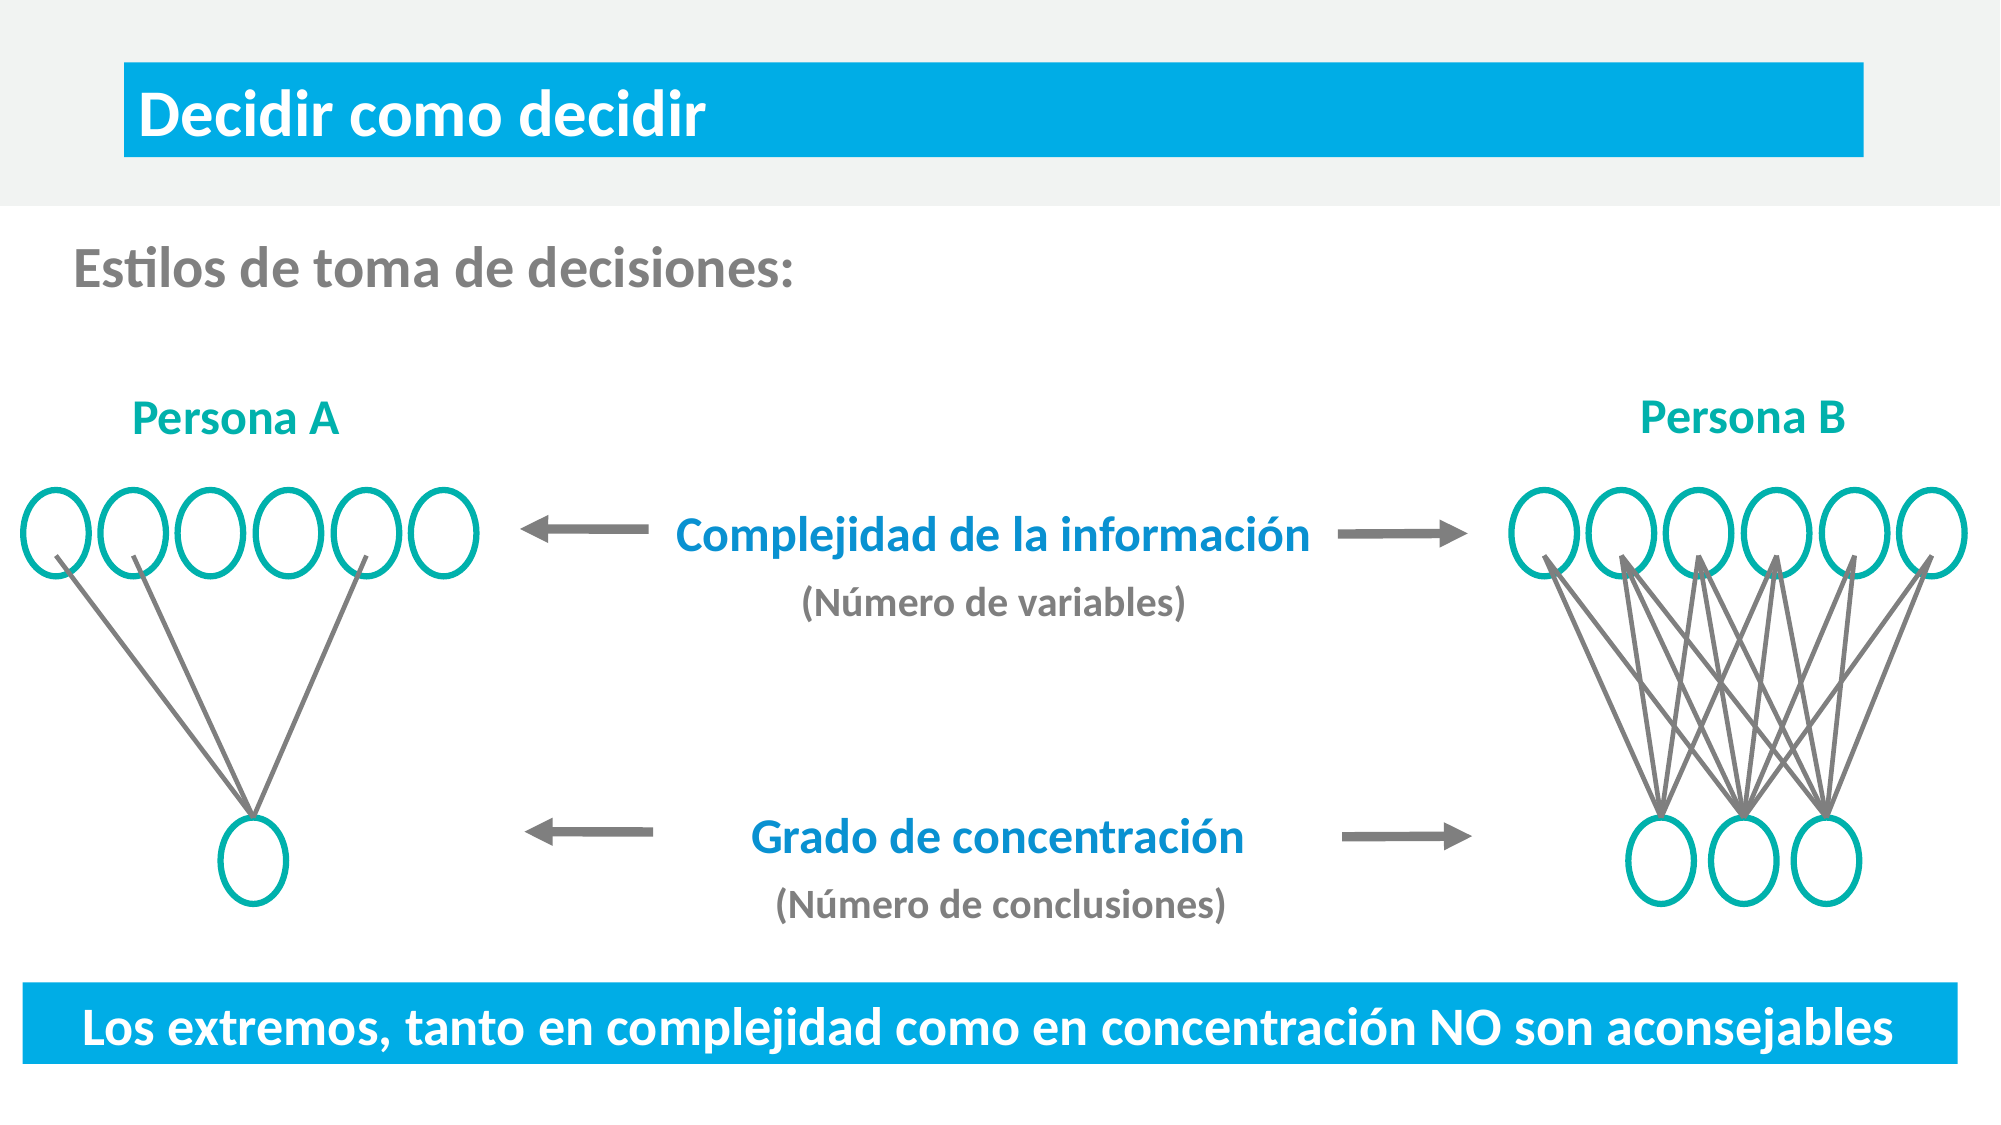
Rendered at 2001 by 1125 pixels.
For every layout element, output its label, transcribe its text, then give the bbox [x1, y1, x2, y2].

text_box Decidir como decidir [124, 62, 1864, 158]
text_box Persona B [1530, 353, 1958, 467]
text_box [219, 818, 288, 905]
text_box (Número de variables) [772, 500, 1216, 616]
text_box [1826, 576, 1932, 818]
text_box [133, 576, 253, 818]
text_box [1544, 576, 1621, 818]
text_box Los extremos, tanto en complejidad como en concentración NO son aconsejables [22, 982, 1958, 1064]
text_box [1698, 576, 1776, 818]
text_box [1621, 576, 1698, 818]
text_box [23, 489, 477, 577]
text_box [1776, 576, 1826, 818]
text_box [253, 576, 367, 818]
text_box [55, 576, 133, 818]
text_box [1628, 818, 1860, 904]
text_box Complejidad de la información [649, 470, 1338, 585]
text_box Estilos de toma de decisiones: [58, 208, 1930, 323]
text_box Persona A [22, 353, 450, 468]
text_box (Número de conclusiones) [737, 803, 1266, 919]
text_box [0, 0, 2000, 206]
text_box Grado de concentración [654, 773, 1343, 888]
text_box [1511, 489, 1965, 577]
